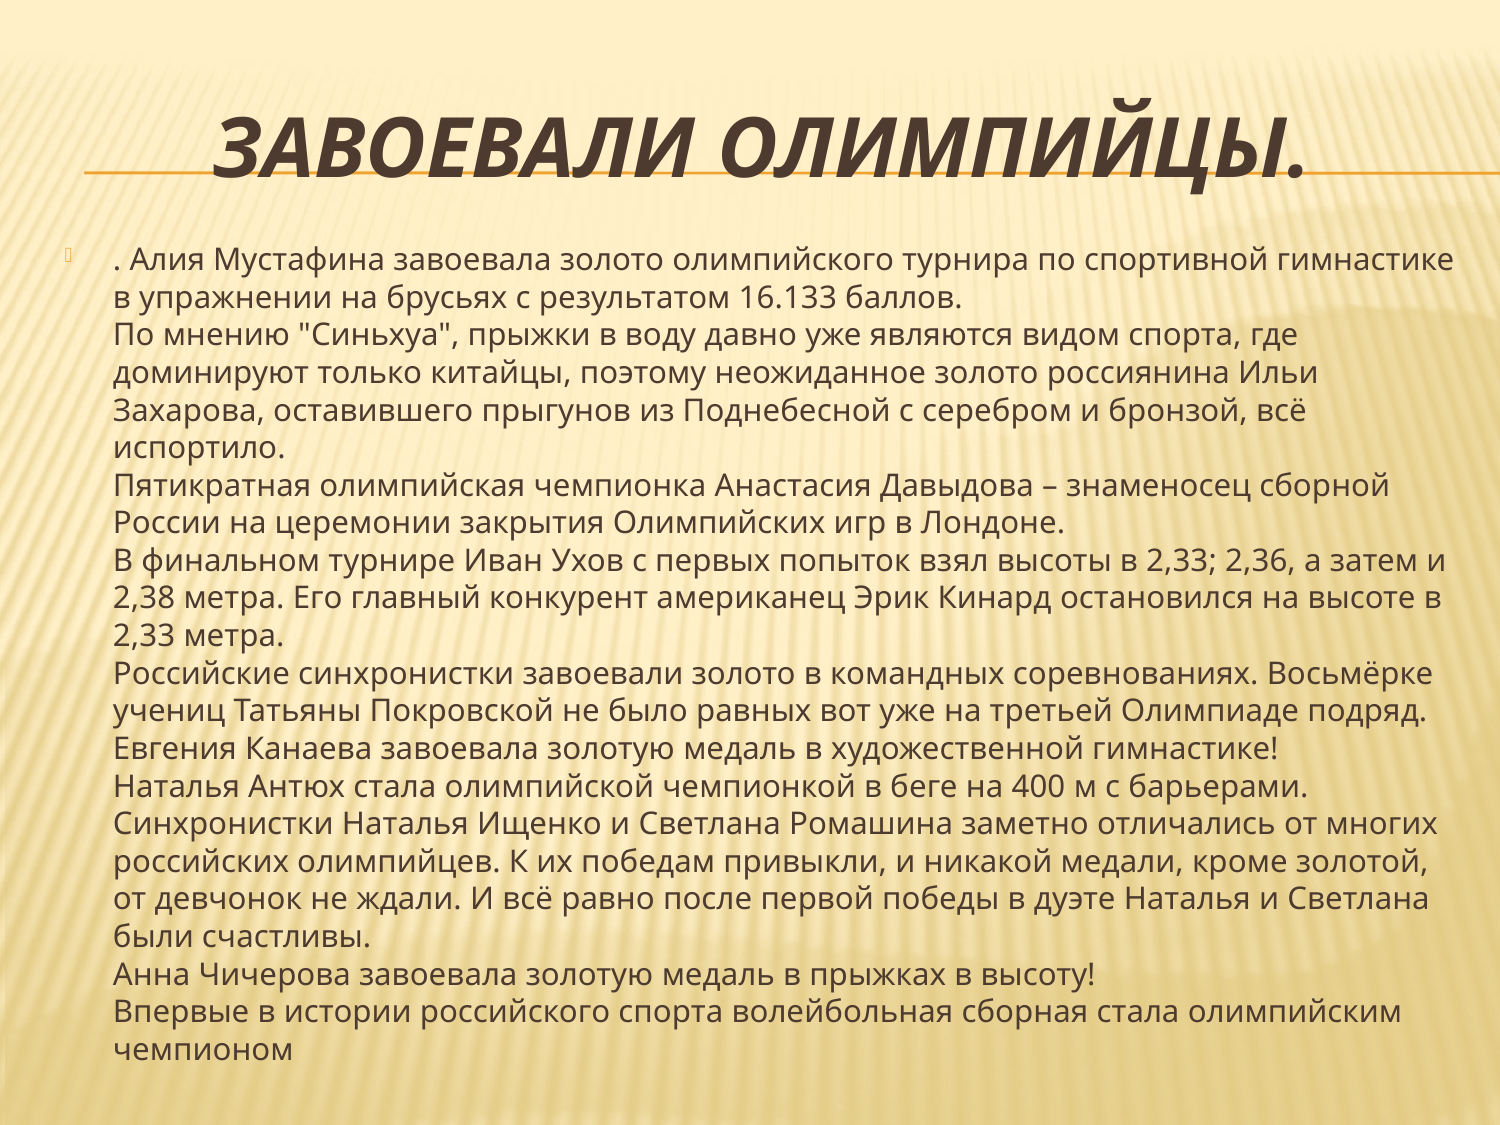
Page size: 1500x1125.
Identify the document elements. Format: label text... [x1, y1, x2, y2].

list . Алия Мустафина завоевала золото олимпийского турнира по спортивной гимнастике в упражнении на брусьях с результатом 16.133 баллов. По мнению "Синьхуа", прыжки в воду давно уже являются видом спорта, где доминируют только китайцы, поэтому неожиданное золото россиянина Ильи Захарова, оставившего прыгунов из Поднебесной с серебром и бронзой, всё испортило. Пятикратная олимпийская чемпионка Анастасия Давыдова – знаменосец сборной России на церемонии закрытия Олимпийских игр в Лондоне. В финальном турнире Иван Ухов с первых попыток взял высоты в 2,33; 2,36, а затем и 2,38 метра. Его главный конкурент американец Эрик Кинард остановился на высоте в 2,33 метра. Российские синхронистки завоевали золото в командных соревнованиях. Восьмёрке учениц Татьяны Покровской не было равных вот уже на третьей Олимпиаде подряд. Евгения Канаева завоевала золотую медаль в художественной гимнастике! Наталья Антюх стала олимпийской чемпионкой в беге на 400 м с барьерами. Синхронистки Наталья Ищенко и Светлана Ромашина заметно отличались от многих российских олимпийцев. К их победам привыкли, и никакой медали, кроме золотой, от девчонок не ждали. И всё равно после первой победы в дуэте Наталья и Светлана были счастливы. Анна Чичерова завоевала золотую медаль в прыжках в высоту! Впервые в истории российского спорта волейбольная сборная стала олимпийским чемпионом [50, 231, 1475, 1083]
title Завоевали олимпийцы. [50, 75, 1475, 213]
